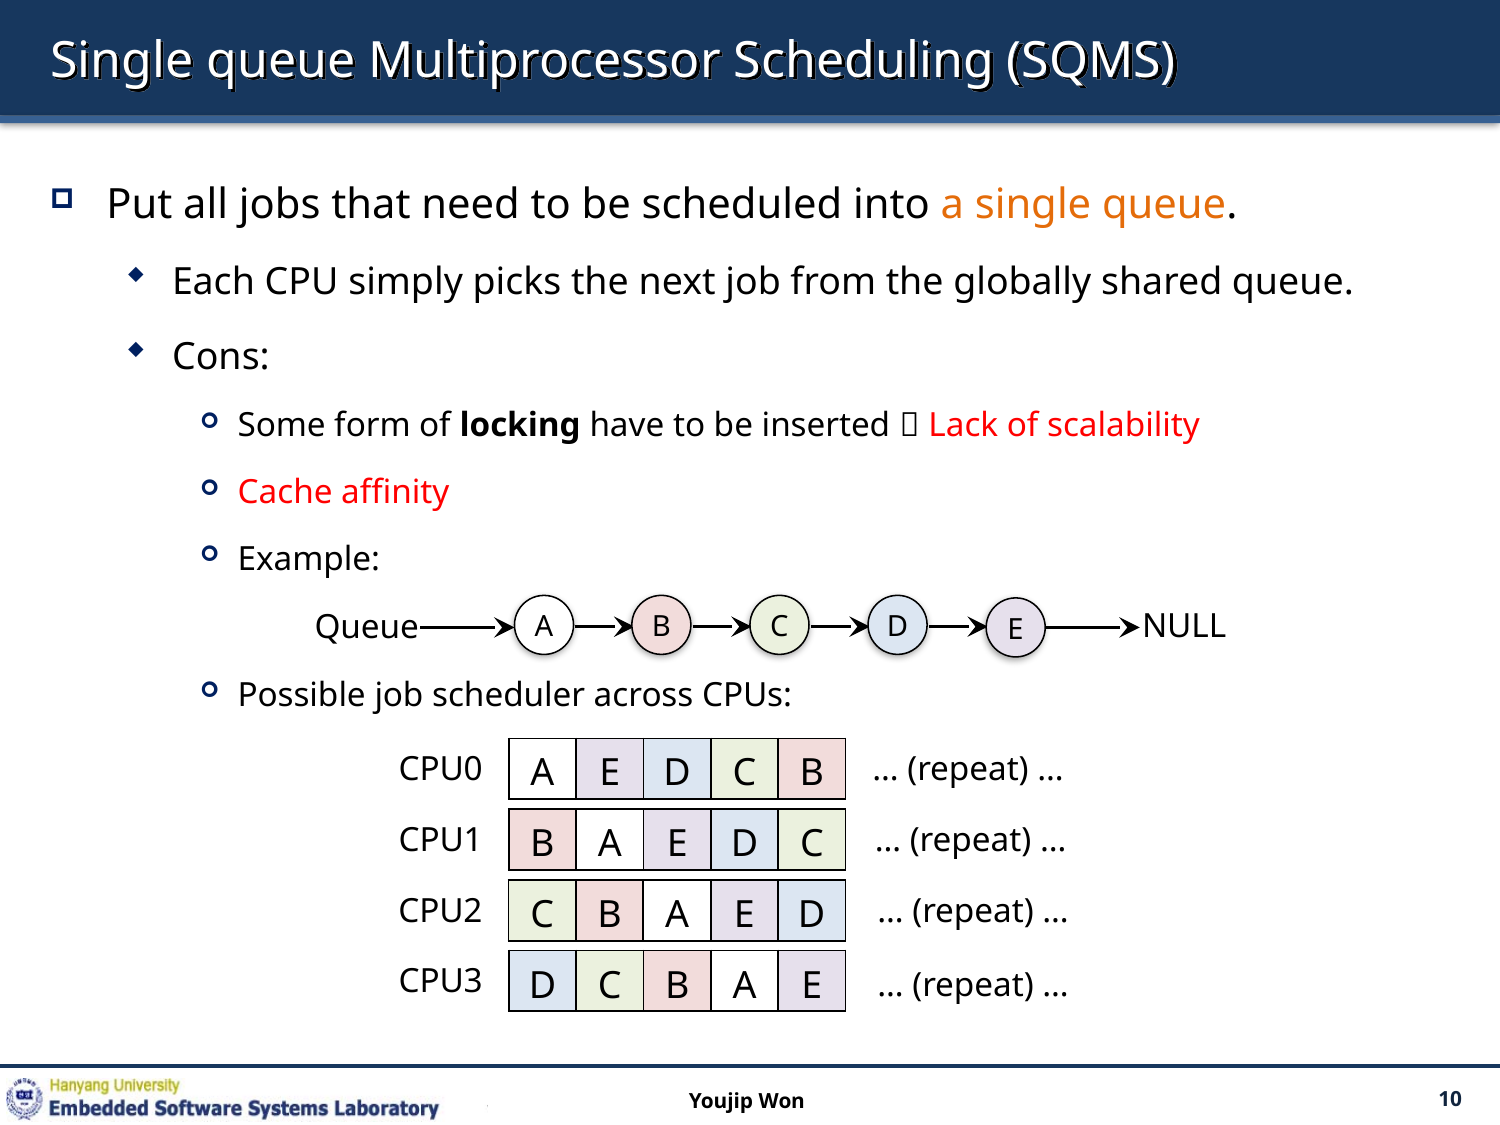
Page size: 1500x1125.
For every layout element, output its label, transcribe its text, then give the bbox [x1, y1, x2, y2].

table_header E [577, 739, 643, 798]
text_box … (repeat) … [862, 881, 1165, 937]
text_box … (repeat) … [859, 810, 1163, 866]
table_header B [577, 881, 642, 940]
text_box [300, 595, 1241, 658]
table_header E [712, 881, 777, 940]
table_header D [779, 881, 845, 940]
title Single queue Multiprocessor Scheduling (SQMS) [34, 8, 1477, 106]
list Put all jobs that need to be scheduled into a single queue. Each CPU simply picks the next job from the globally shared queue. Cons: Some form of locking have to be inserted  Lack of scalability Cache affinity Example: Possible job scheduler across CPUs: [34, 144, 1477, 1048]
picture [6, 1078, 488, 1122]
table_header A [510, 739, 575, 798]
table_header D [712, 810, 777, 869]
table_header D [510, 951, 575, 1010]
table_header C [509, 881, 575, 940]
text_box CPU3 [383, 952, 498, 1007]
table_header C [712, 739, 777, 798]
table_header A [712, 951, 777, 1010]
slide_number 10 [1306, 1081, 1483, 1118]
text_box … (repeat) … [862, 955, 1165, 1011]
table_header A [644, 881, 710, 940]
table_header E [779, 951, 845, 1010]
table_header B [644, 951, 710, 1010]
table_header D [644, 739, 710, 798]
text_box CPU0 [383, 740, 498, 795]
table_header B [779, 739, 845, 798]
table_header C [577, 951, 643, 1010]
text_box CPU2 [383, 881, 498, 937]
footer Youjip Won [497, 1079, 997, 1117]
table_header E [644, 810, 710, 869]
text_box CPU1 [383, 811, 498, 866]
table_header B [510, 810, 575, 869]
text_box … (repeat) … [857, 739, 1160, 795]
table_header C [779, 810, 845, 869]
table_header A [577, 810, 643, 869]
